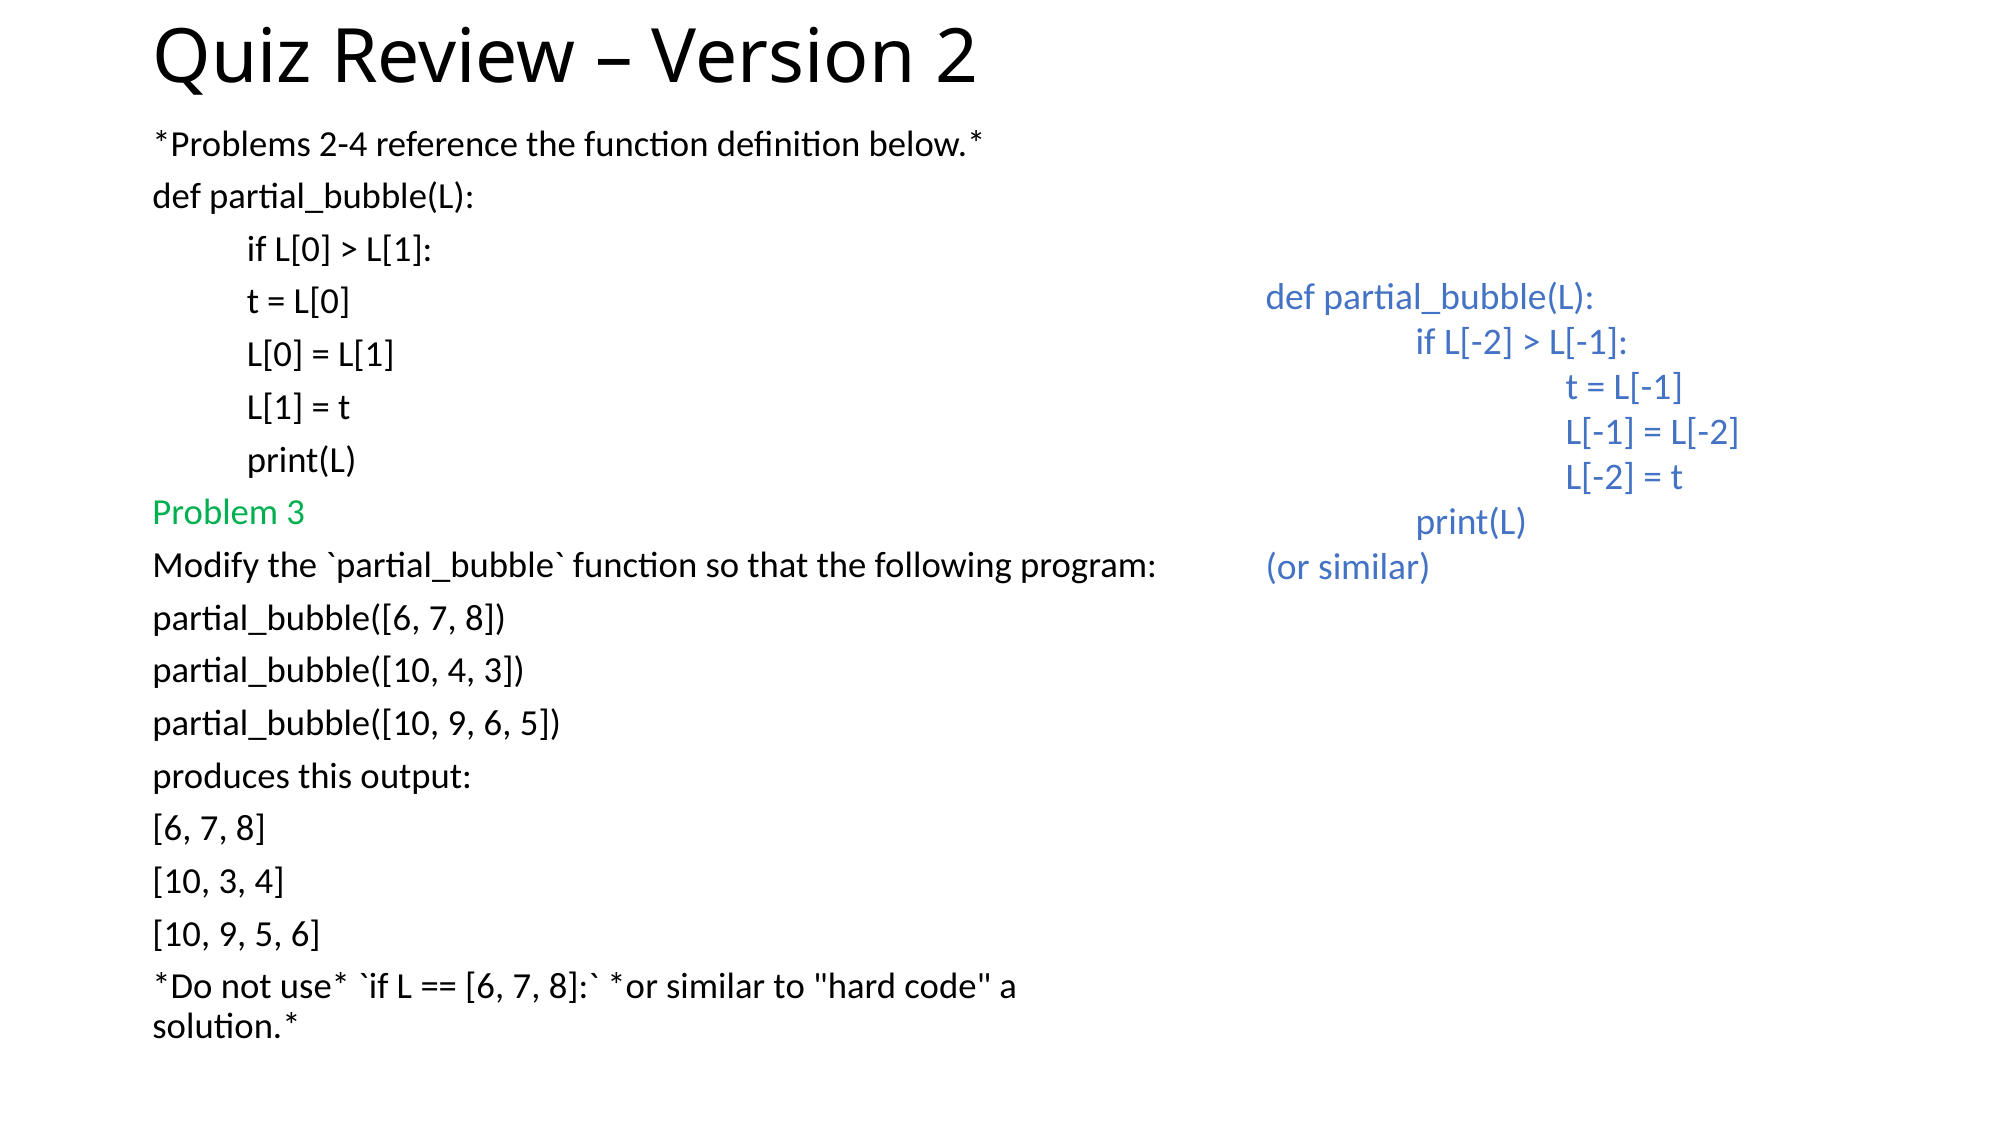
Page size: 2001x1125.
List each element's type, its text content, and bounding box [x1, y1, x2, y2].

title Quiz Review – Version 2 [137, 0, 1863, 117]
list *Problems 2-4 reference the function definition below.* def partial_bubble(L): if L[0] > L[1]: t = L[0] L[0] = L[1] L[1] = t print(L) Problem 3 Modify the `partial_bubble` function so that the following program: partial_bubble([6, 7, 8]) partial_bubble([10, 4, 3]) partial_bubble([10, 9, 6, 5]) produces this output: [6, 7, 8] [10, 3, 4] [10, 9, 5, 6] *Do not use* `if L == [6, 7, 8]:` *or similar to "hard code" a solution.* [137, 116, 1177, 1106]
text_box def partial_bubble(L): if L[-2] > L[-1]: t = L[-1] L[-1] = L[-2] L[-2] = t print(L) (or similar) [1250, 264, 1875, 595]
